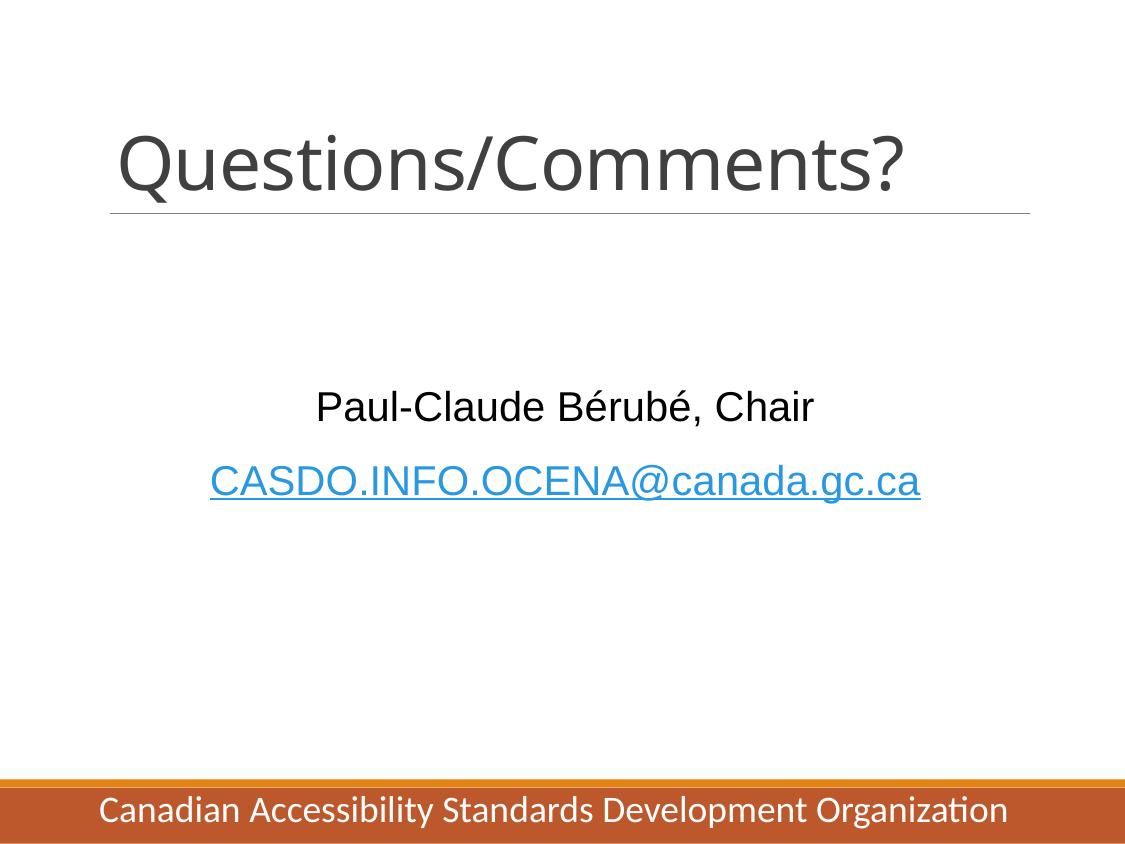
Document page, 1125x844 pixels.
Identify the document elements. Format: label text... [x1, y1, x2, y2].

text_box Canadian Accessibility Standards Development Organization [84, 777, 1082, 838]
title Questions/Comments? [101, 35, 1030, 214]
list Paul-Claude Bérubé, Chair CASDO.INFO.OCENA@canada.gc.ca [101, 227, 1030, 723]
